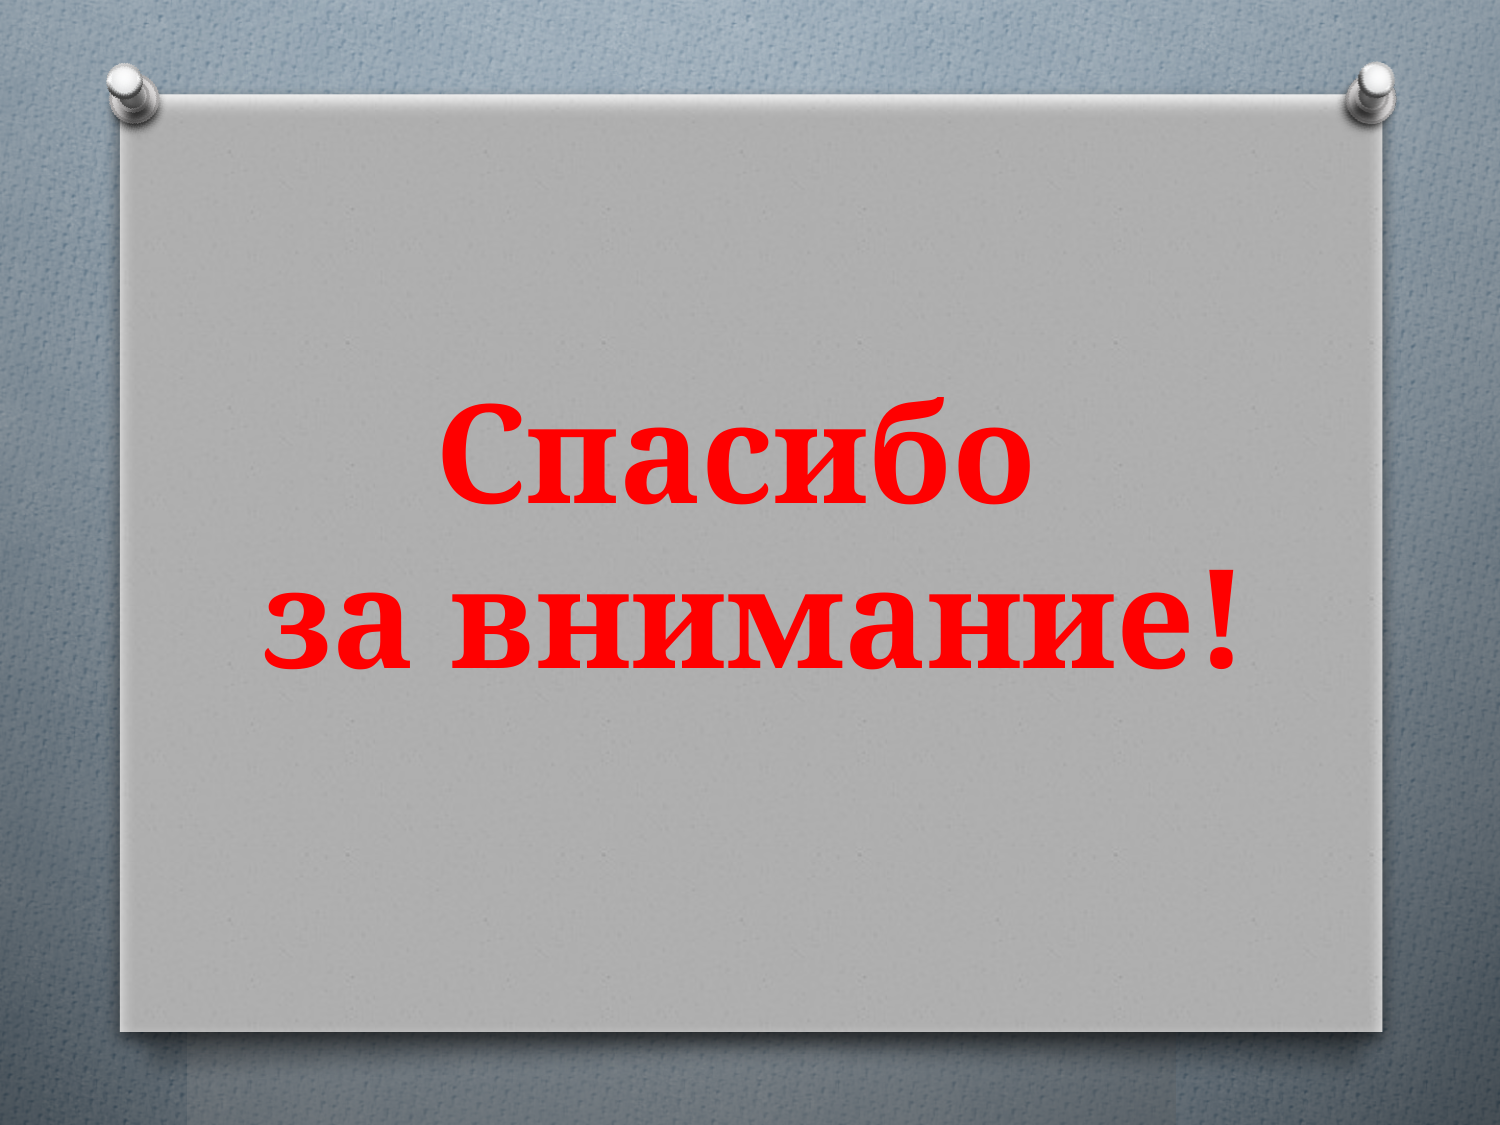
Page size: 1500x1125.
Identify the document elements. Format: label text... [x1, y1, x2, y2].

picture [1317, 35, 1439, 156]
title Спасибо за внимание! [183, 515, 1326, 713]
picture [75, 29, 198, 153]
